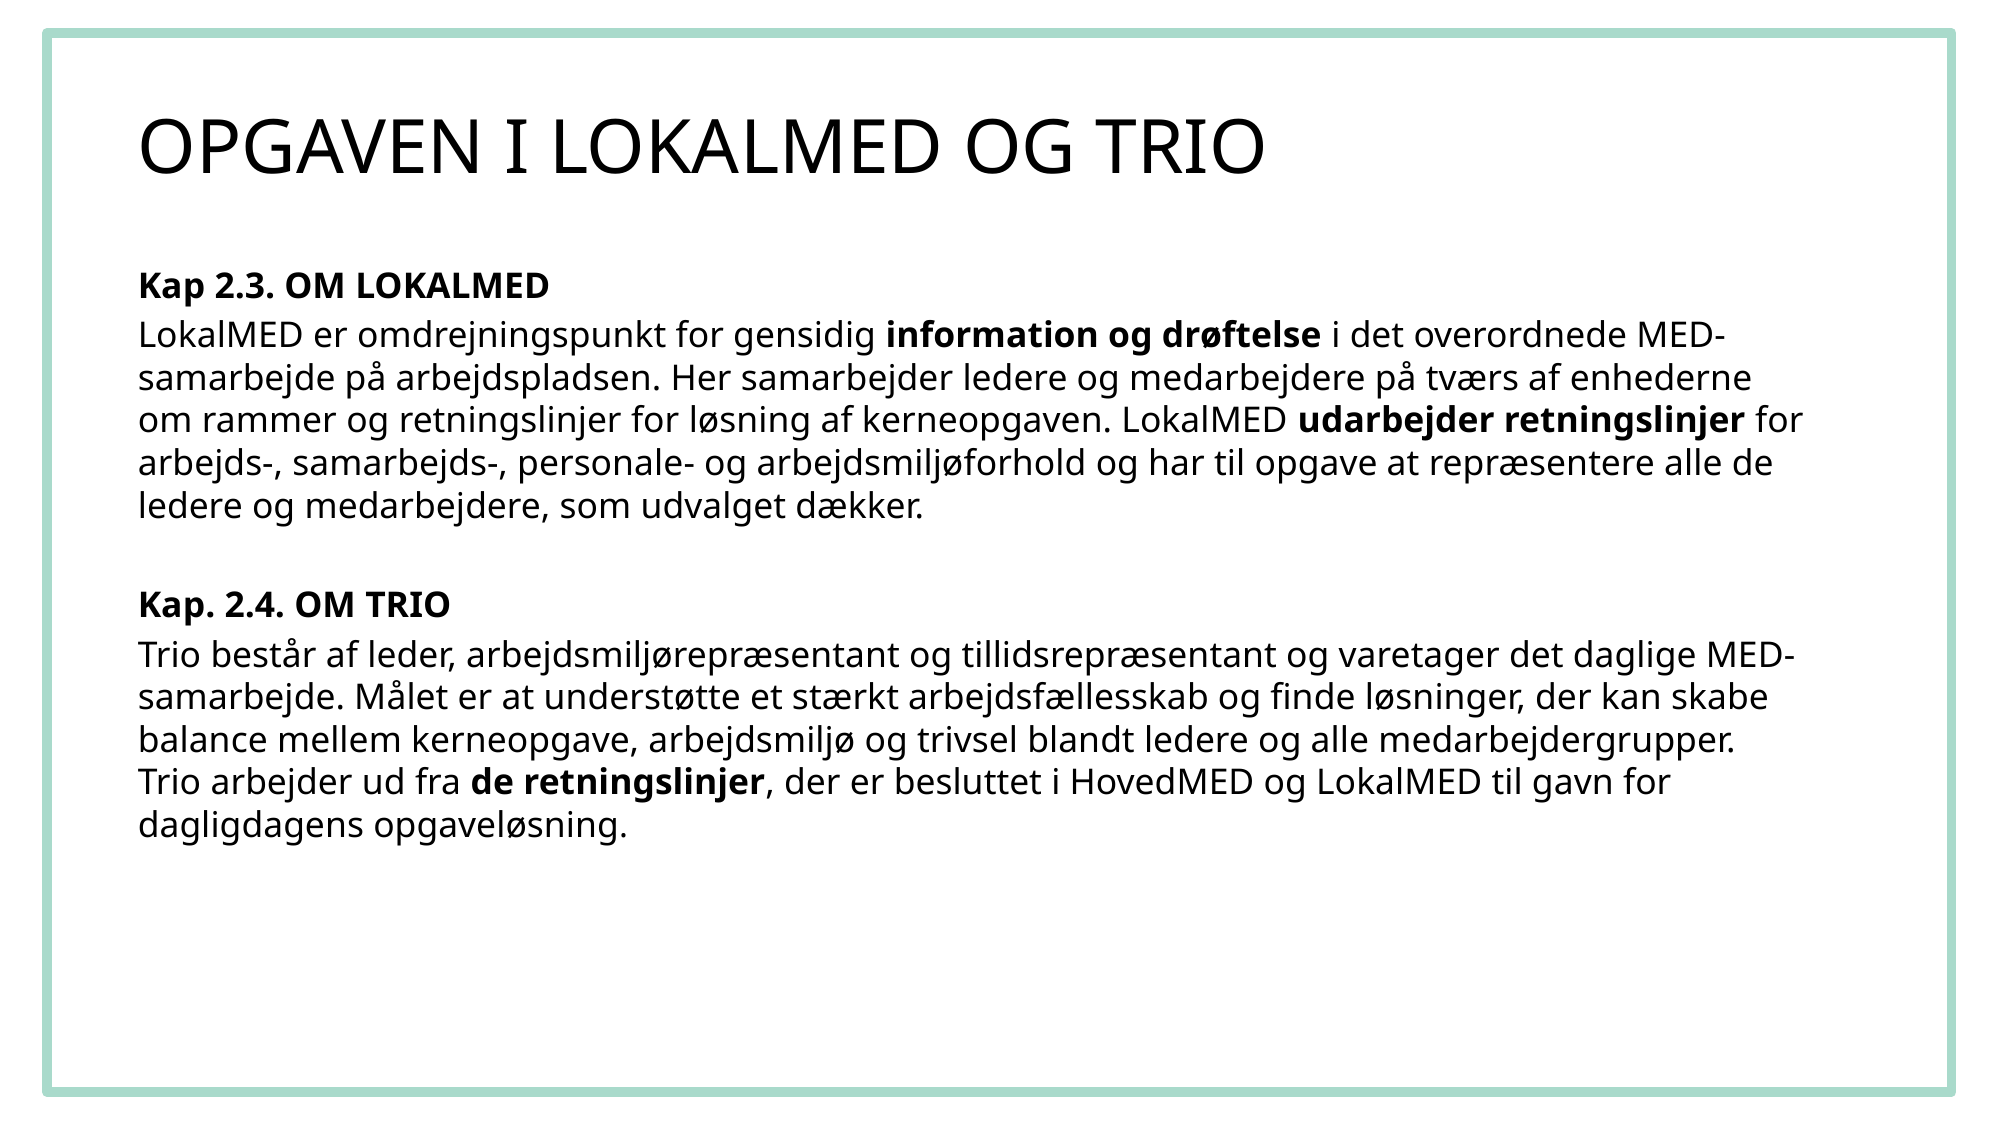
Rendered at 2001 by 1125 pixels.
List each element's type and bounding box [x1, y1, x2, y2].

text_box [45, 31, 1954, 1094]
